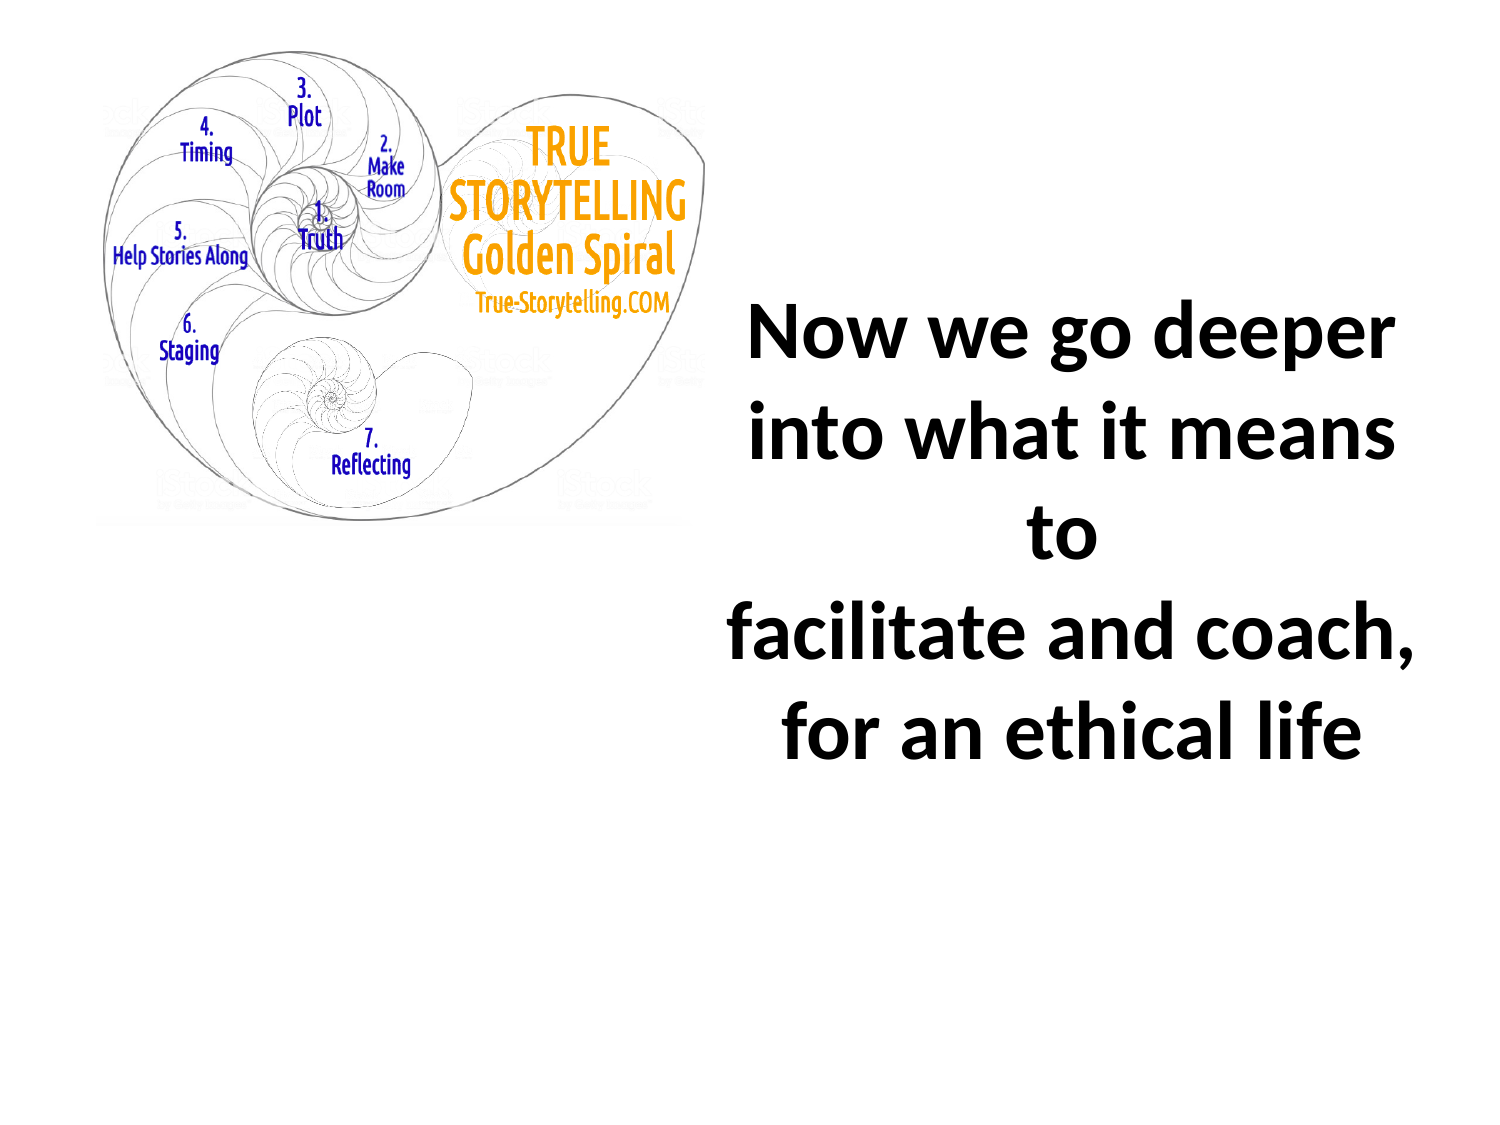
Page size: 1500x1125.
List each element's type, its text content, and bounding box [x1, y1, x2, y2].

picture [96, 39, 709, 527]
title Now we go deeper into what it means to facilitate and coach, for an ethical life [708, 250, 1437, 802]
